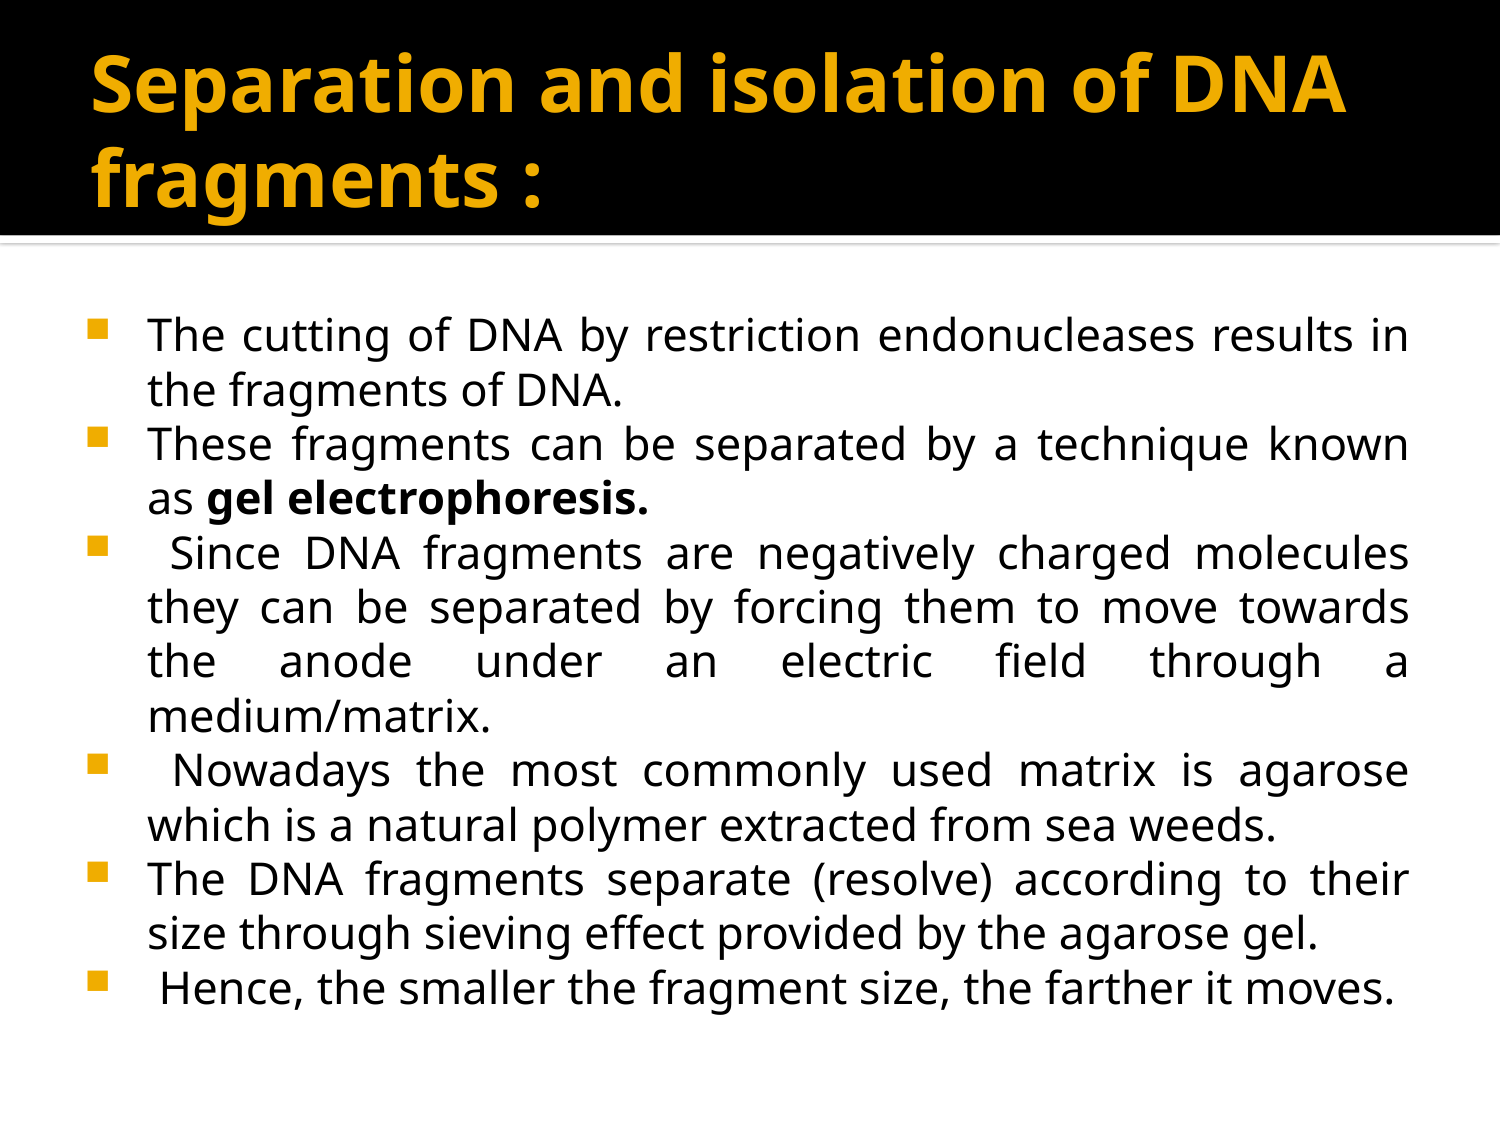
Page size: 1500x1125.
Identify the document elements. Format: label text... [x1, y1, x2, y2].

title Separation and isolation of DNA fragments : [75, 25, 1425, 231]
list The cutting of DNA by restriction endonucleases results in the fragments of DNA. These fragments can be separated by a technique known as gel electrophoresis. Since DNA fragments are negatively charged molecules they can be separated by forcing them to move towards the anode under an electric field through a medium/matrix. Nowadays the most commonly used matrix is agarose which is a natural polymer extracted from sea weeds. The DNA fragments separate (resolve) according to their size through sieving effect provided by the agarose gel. Hence, the smaller the fragment size, the farther it moves. [75, 291, 1425, 1050]
